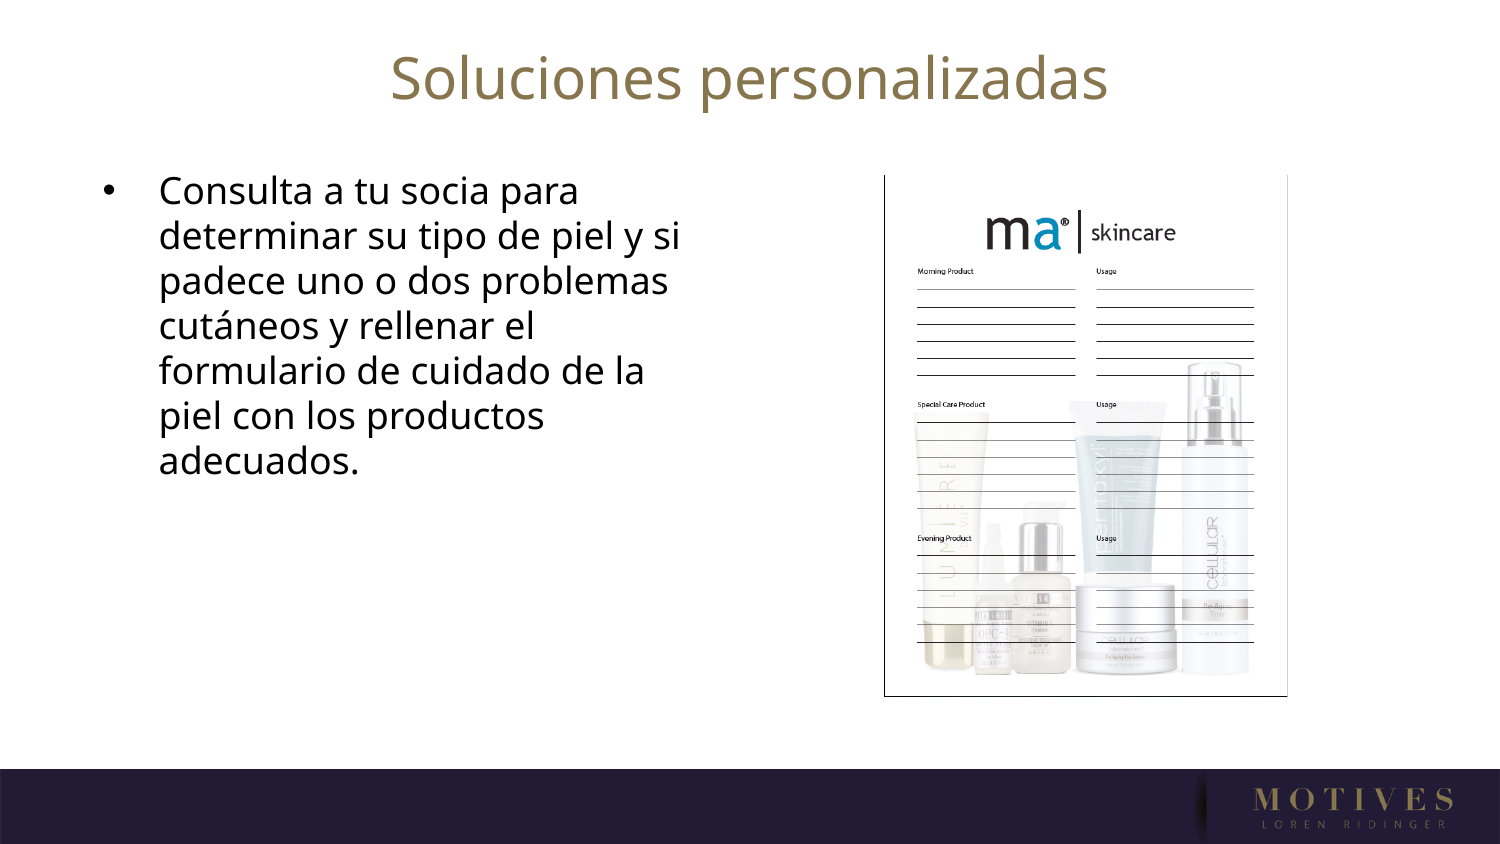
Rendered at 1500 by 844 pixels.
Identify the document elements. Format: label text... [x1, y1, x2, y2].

list Consulta a tu socia para determinar su tipo de piel y si padece uno o dos problemas cutáneos y rellenar el formulario de cuidado de la piel con los productos adecuados. [87, 159, 700, 810]
picture [883, 175, 1288, 697]
picture [0, 769, 1500, 844]
title Soluciones personalizadas [0, 33, 1500, 175]
